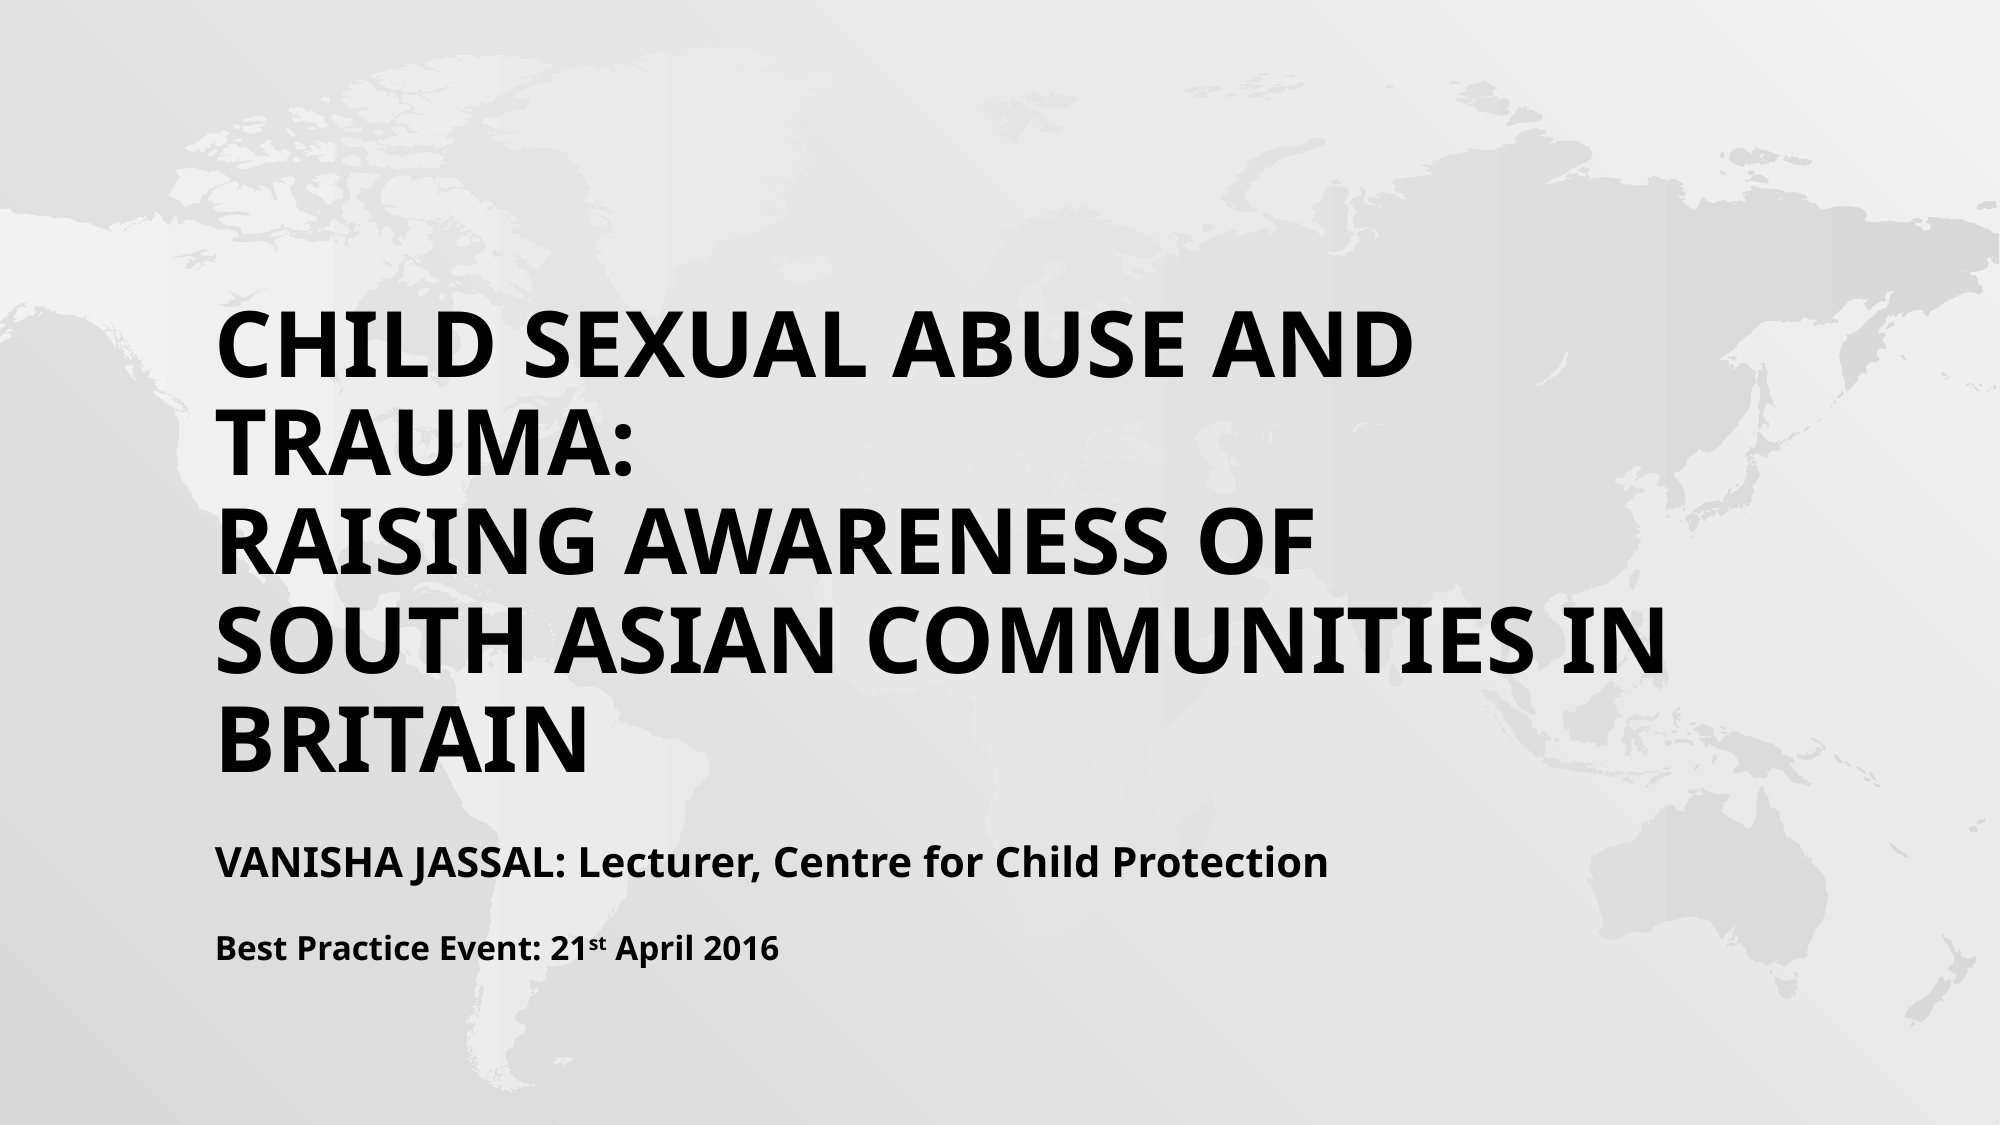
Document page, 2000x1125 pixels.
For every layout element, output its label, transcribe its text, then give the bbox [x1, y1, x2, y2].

subtitle VANISHA JASSAL: Lecturer, Centre for Child Protection Best Practice Event: 21st April 2016 [199, 834, 1488, 1106]
title Child SEXUAL ABUSE AND TRAUMA: raising awareness of south Asian communities in Britain [199, 299, 1800, 800]
